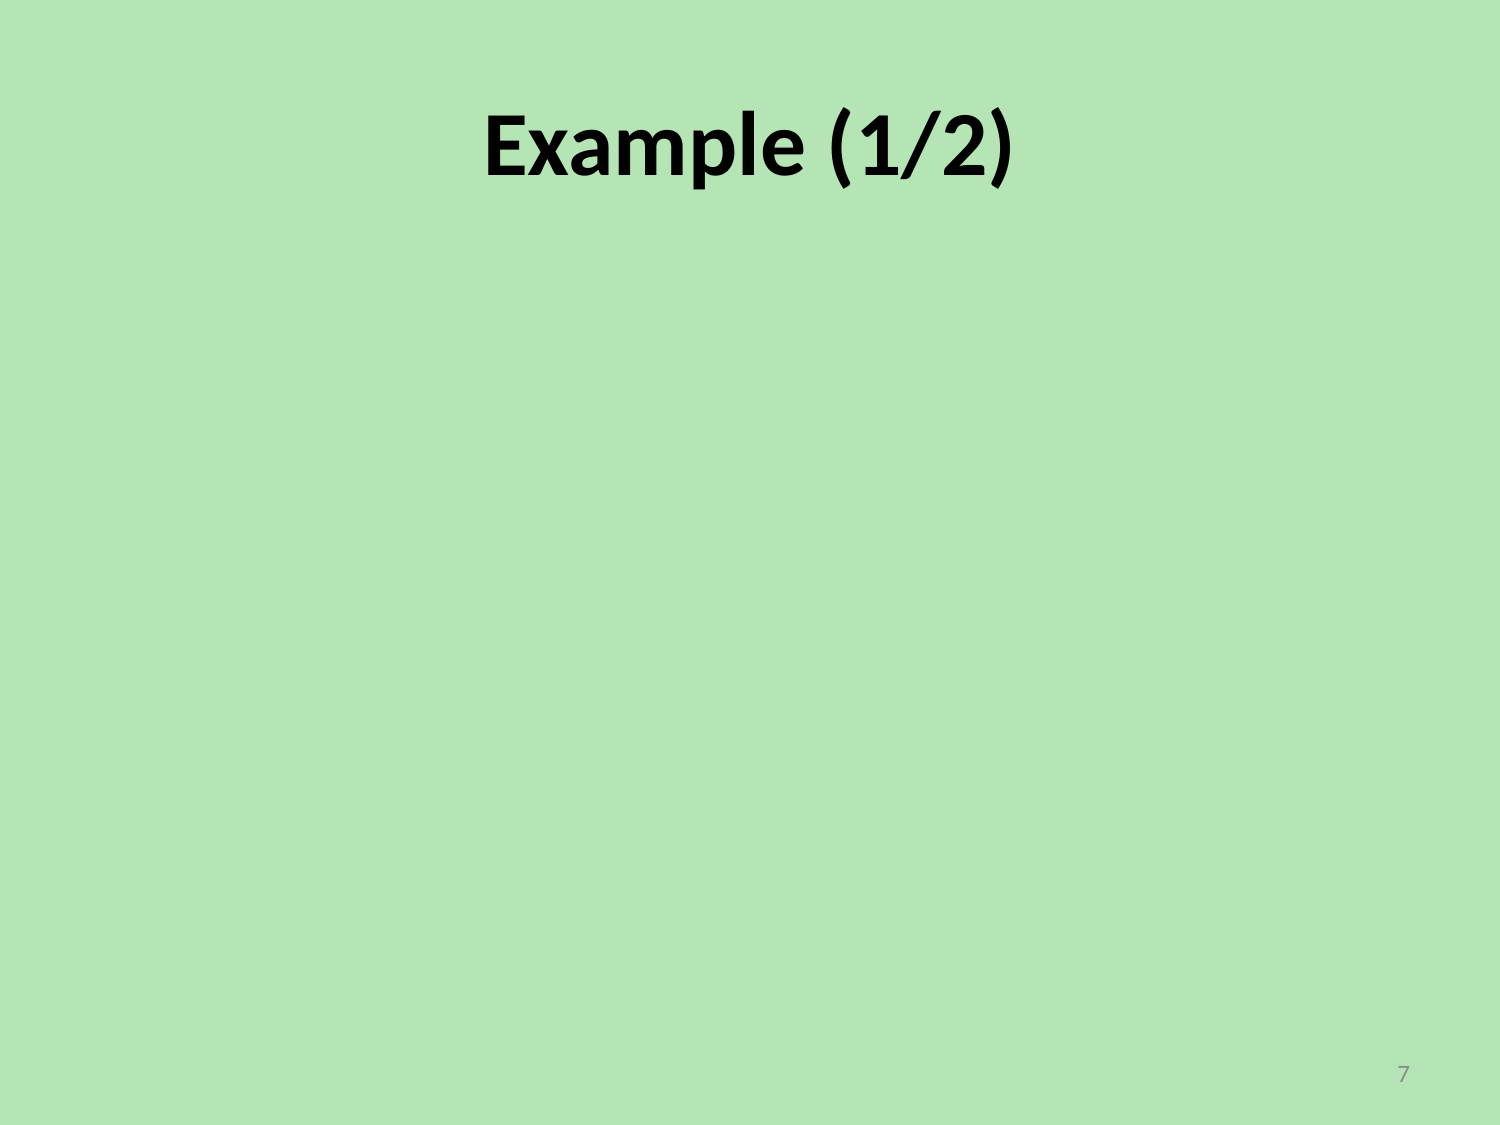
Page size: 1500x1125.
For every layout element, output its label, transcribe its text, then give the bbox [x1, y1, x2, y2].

title Example (1/2) [75, 45, 1425, 233]
slide_number 7 [1074, 1042, 1425, 1103]
